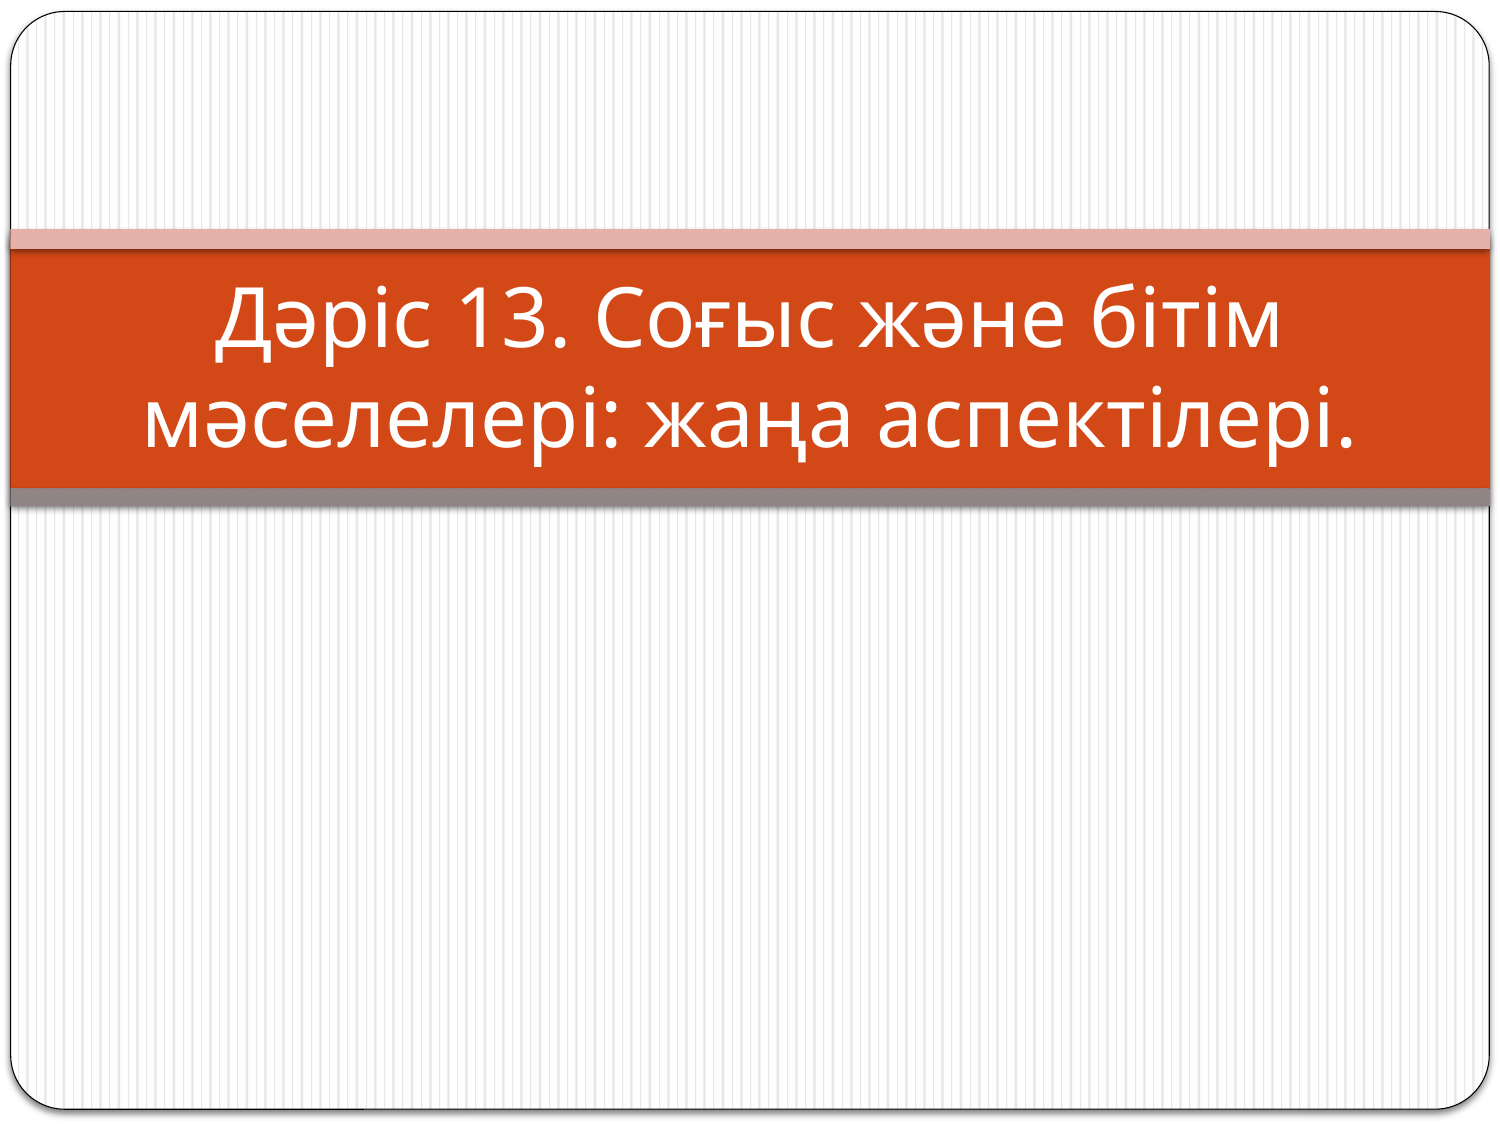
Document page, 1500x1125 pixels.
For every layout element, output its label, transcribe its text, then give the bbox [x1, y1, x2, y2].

title Дәріс 13. Соғыс және бiтiм мәселелерi: жаңа аспектілері. [75, 247, 1425, 489]
